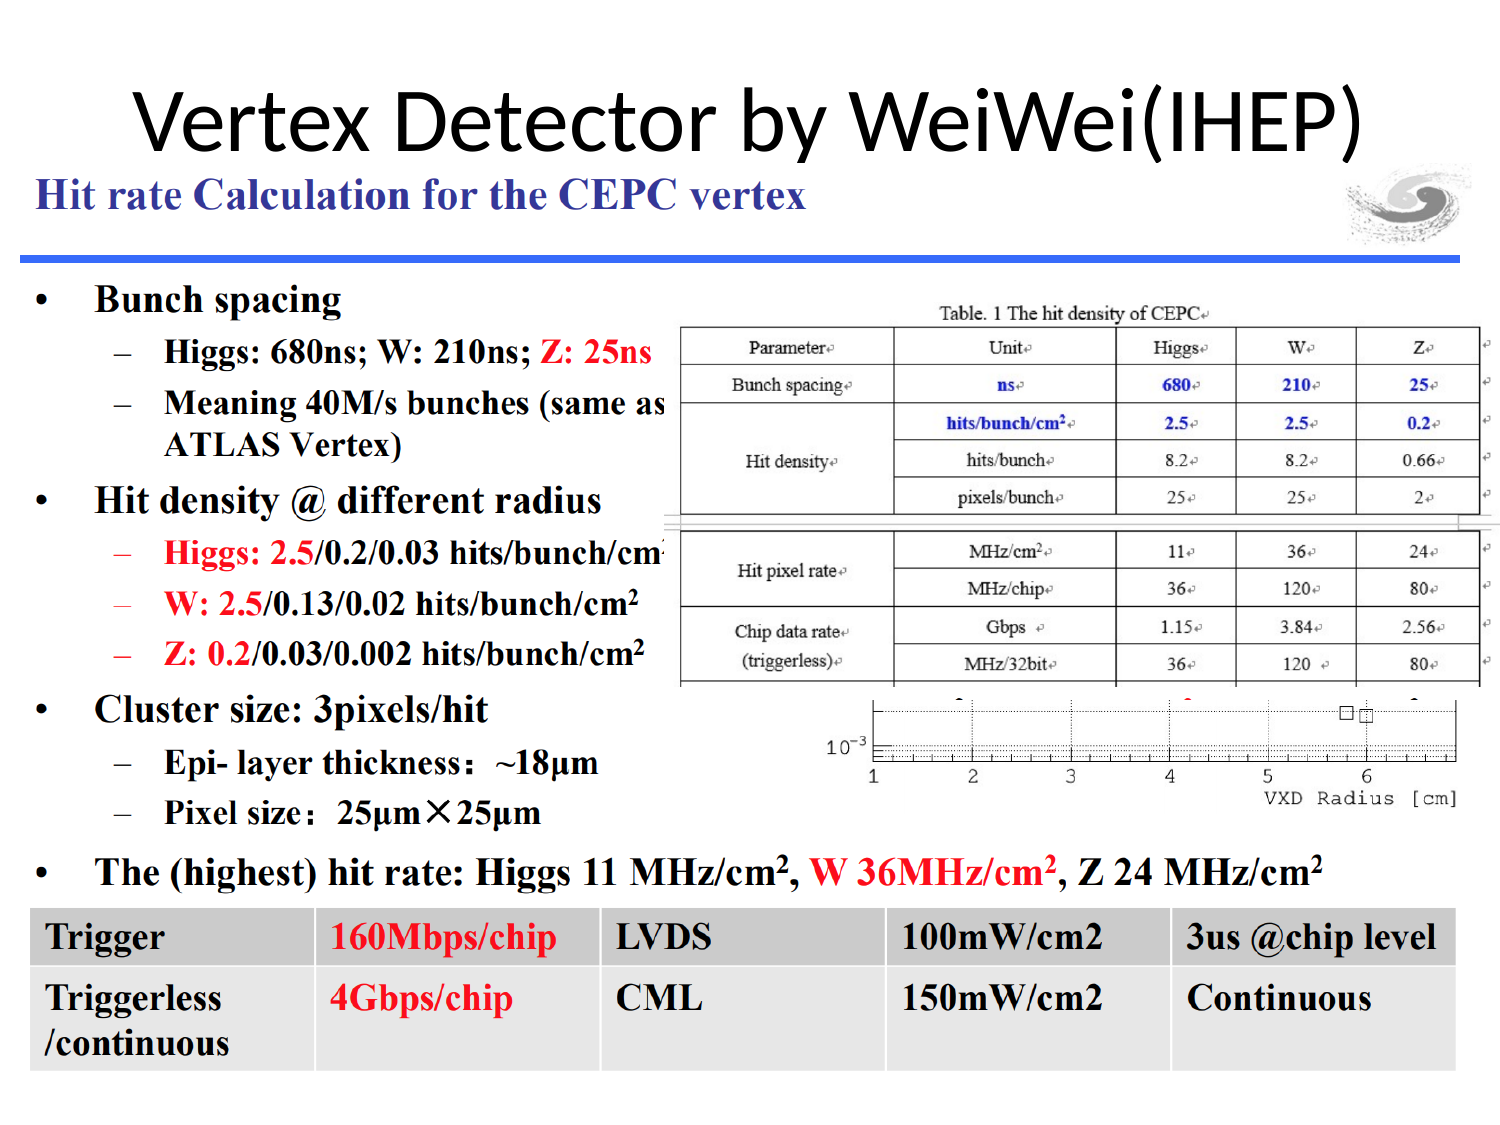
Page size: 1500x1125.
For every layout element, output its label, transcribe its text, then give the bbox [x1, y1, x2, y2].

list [0, 162, 1472, 906]
picture [0, 291, 1500, 1101]
title Vertex Detector by WeiWei(IHEP) [75, 45, 1425, 161]
